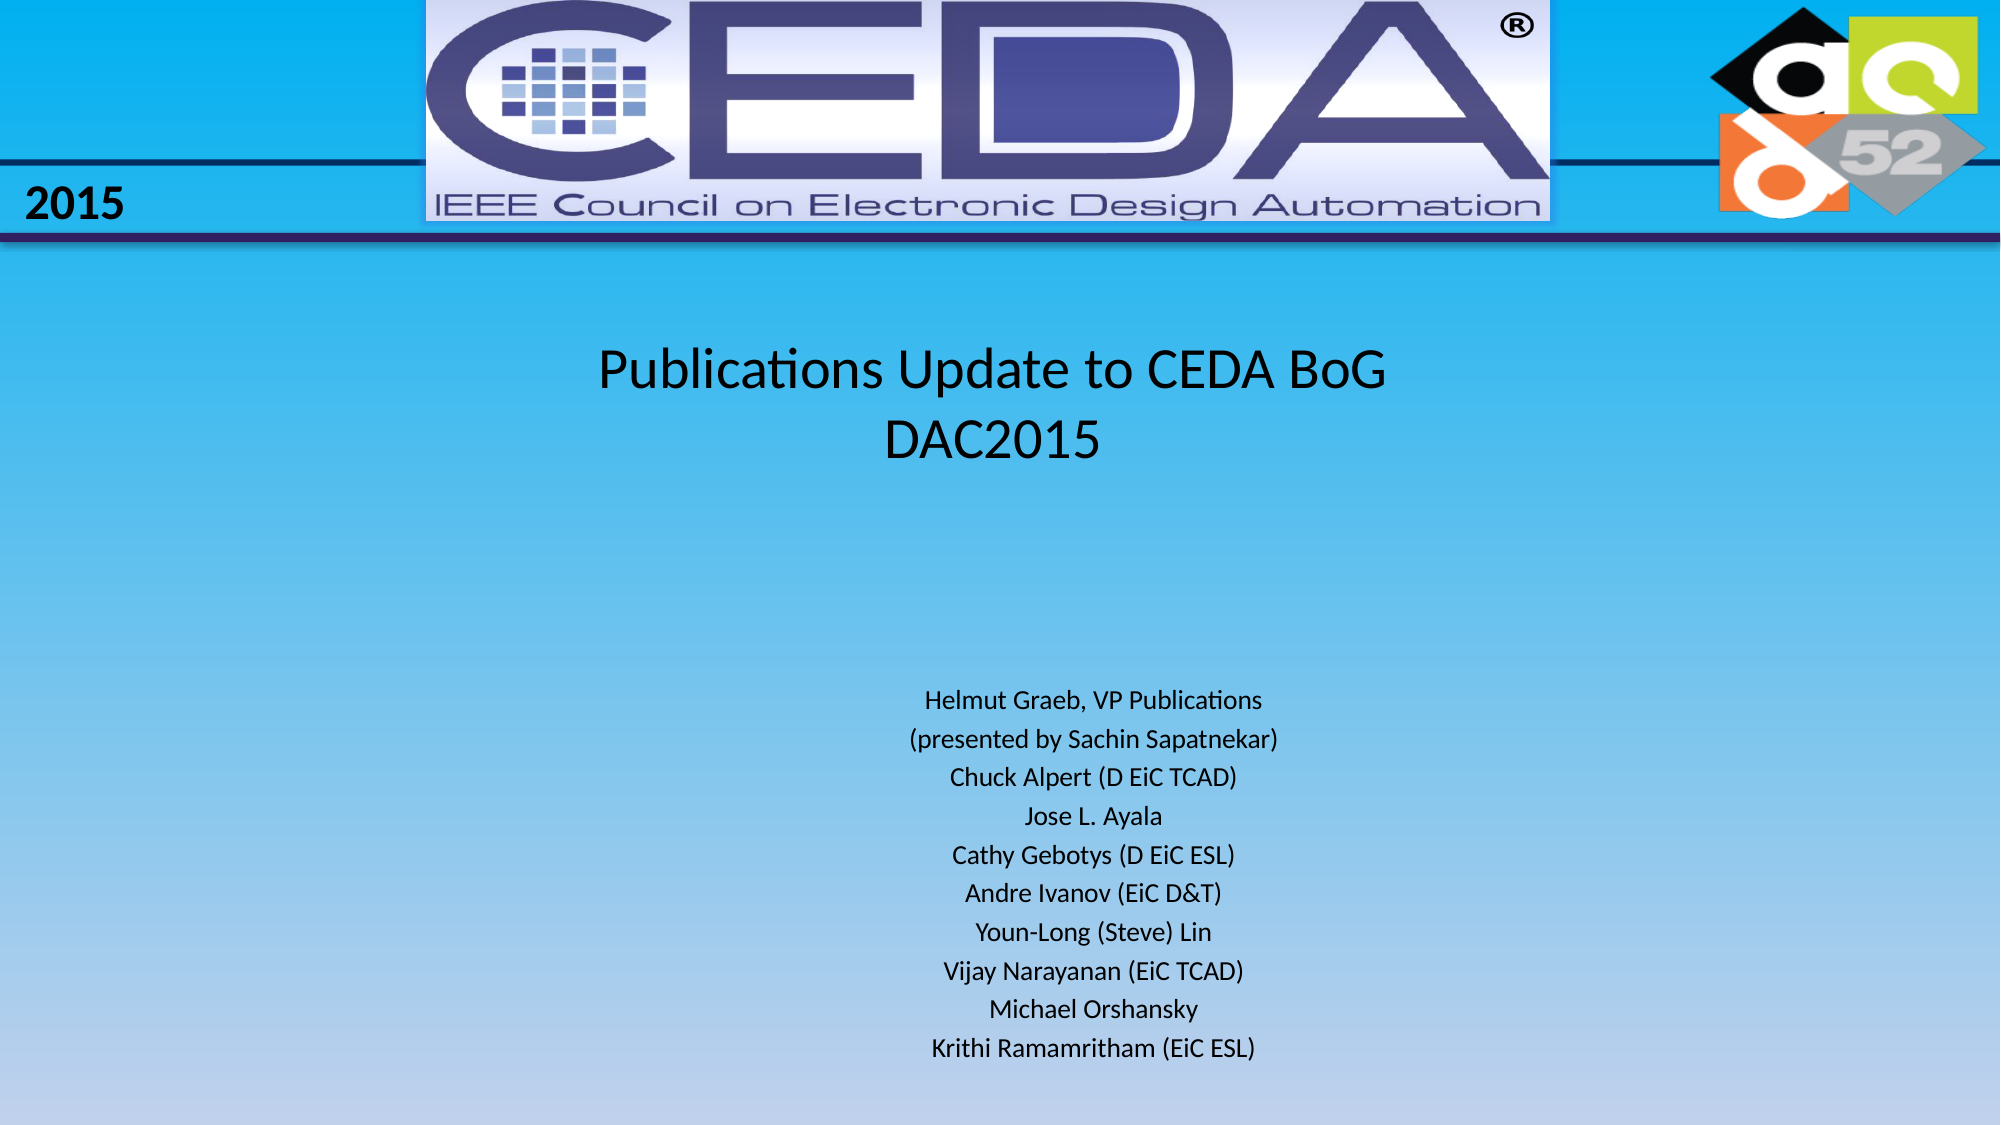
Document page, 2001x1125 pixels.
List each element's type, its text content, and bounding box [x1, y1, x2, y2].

title Publications Update to CEDA BoG DAC2015 [361, 236, 1638, 563]
picture [1700, 9, 1997, 225]
picture [426, 0, 1550, 221]
subtitle Helmut Graeb, VP Publications (presented by Sachin Sapatnekar) Chuck Alpert (D EiC TCAD) Jose L. Ayala Cathy Gebotys (D EiC ESL) Andre Ivanov (EiC D&T) Youn-Long (Steve) Lin Vijay Narayanan (EiC TCAD) Michael Orshansky Krithi Ramamritham (EiC ESL) [661, 674, 1526, 1076]
